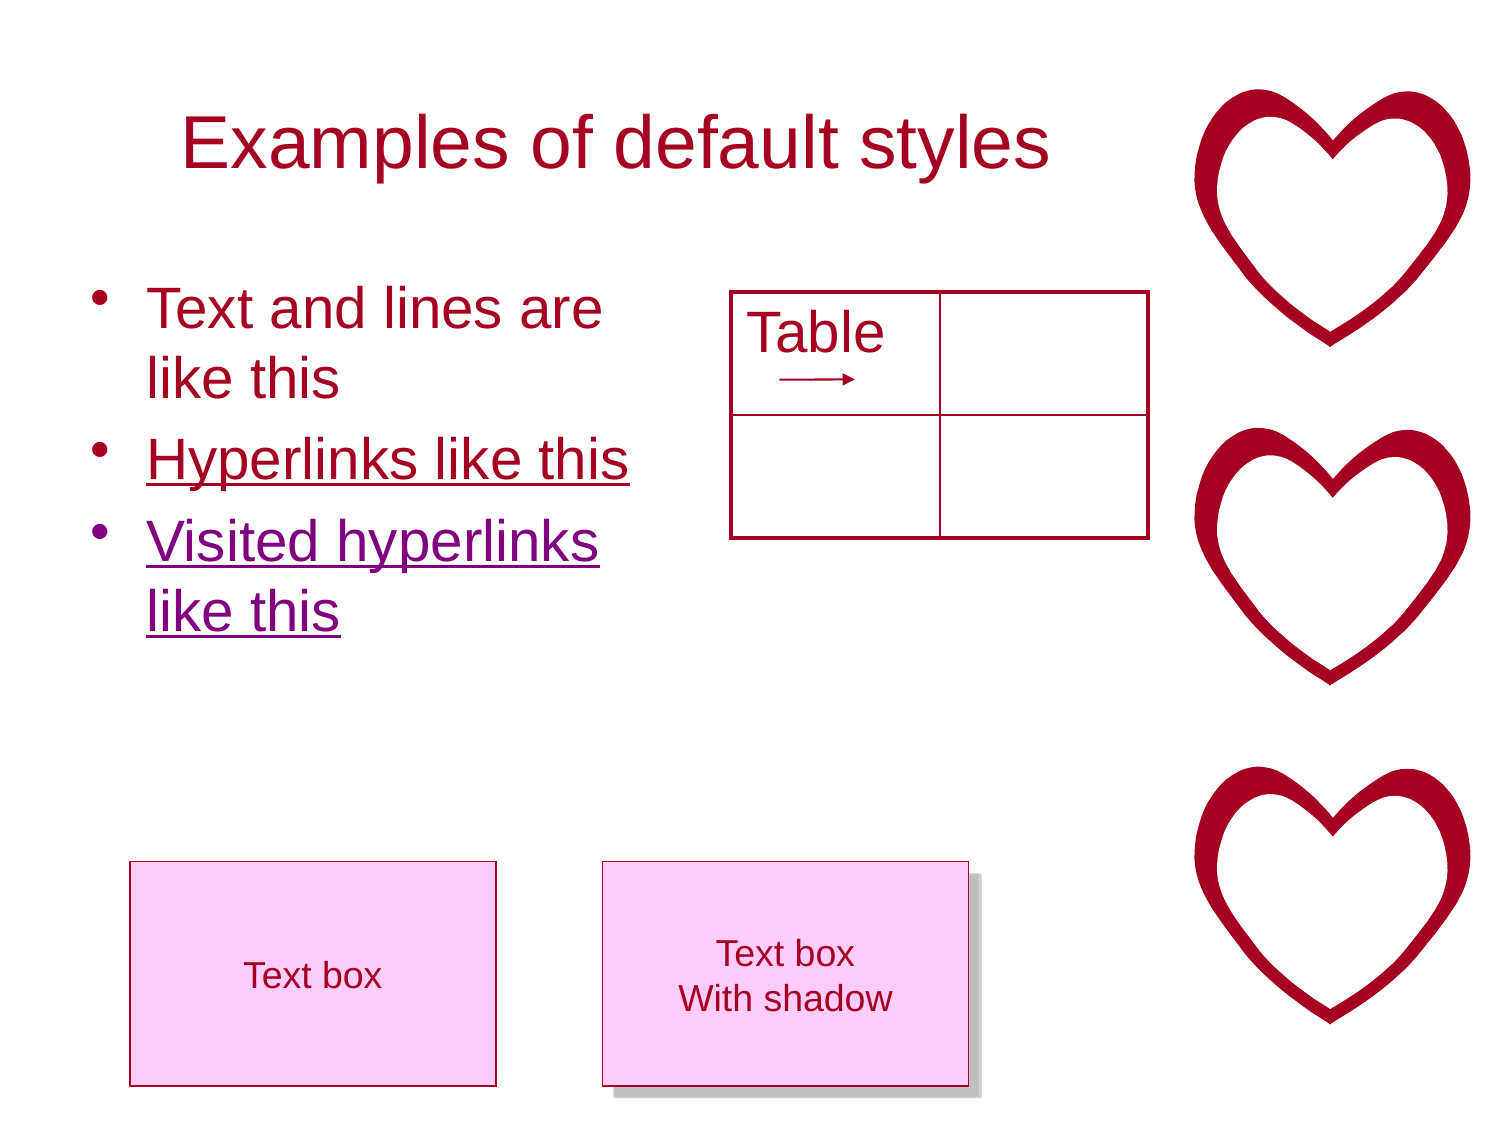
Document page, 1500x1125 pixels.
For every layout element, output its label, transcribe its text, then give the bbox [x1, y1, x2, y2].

text_box Text box With shadow [602, 861, 969, 1087]
list Text and lines are like this Hyperlinks like this Visited hyperlinks like this [75, 262, 692, 1005]
title Examples of default styles [75, 45, 1158, 233]
text_box [779, 373, 855, 386]
table_header [941, 294, 1146, 414]
text_box Text box [129, 861, 496, 1087]
table_cell [733, 416, 939, 536]
table_header Table [733, 294, 939, 414]
table_cell [941, 416, 1146, 536]
